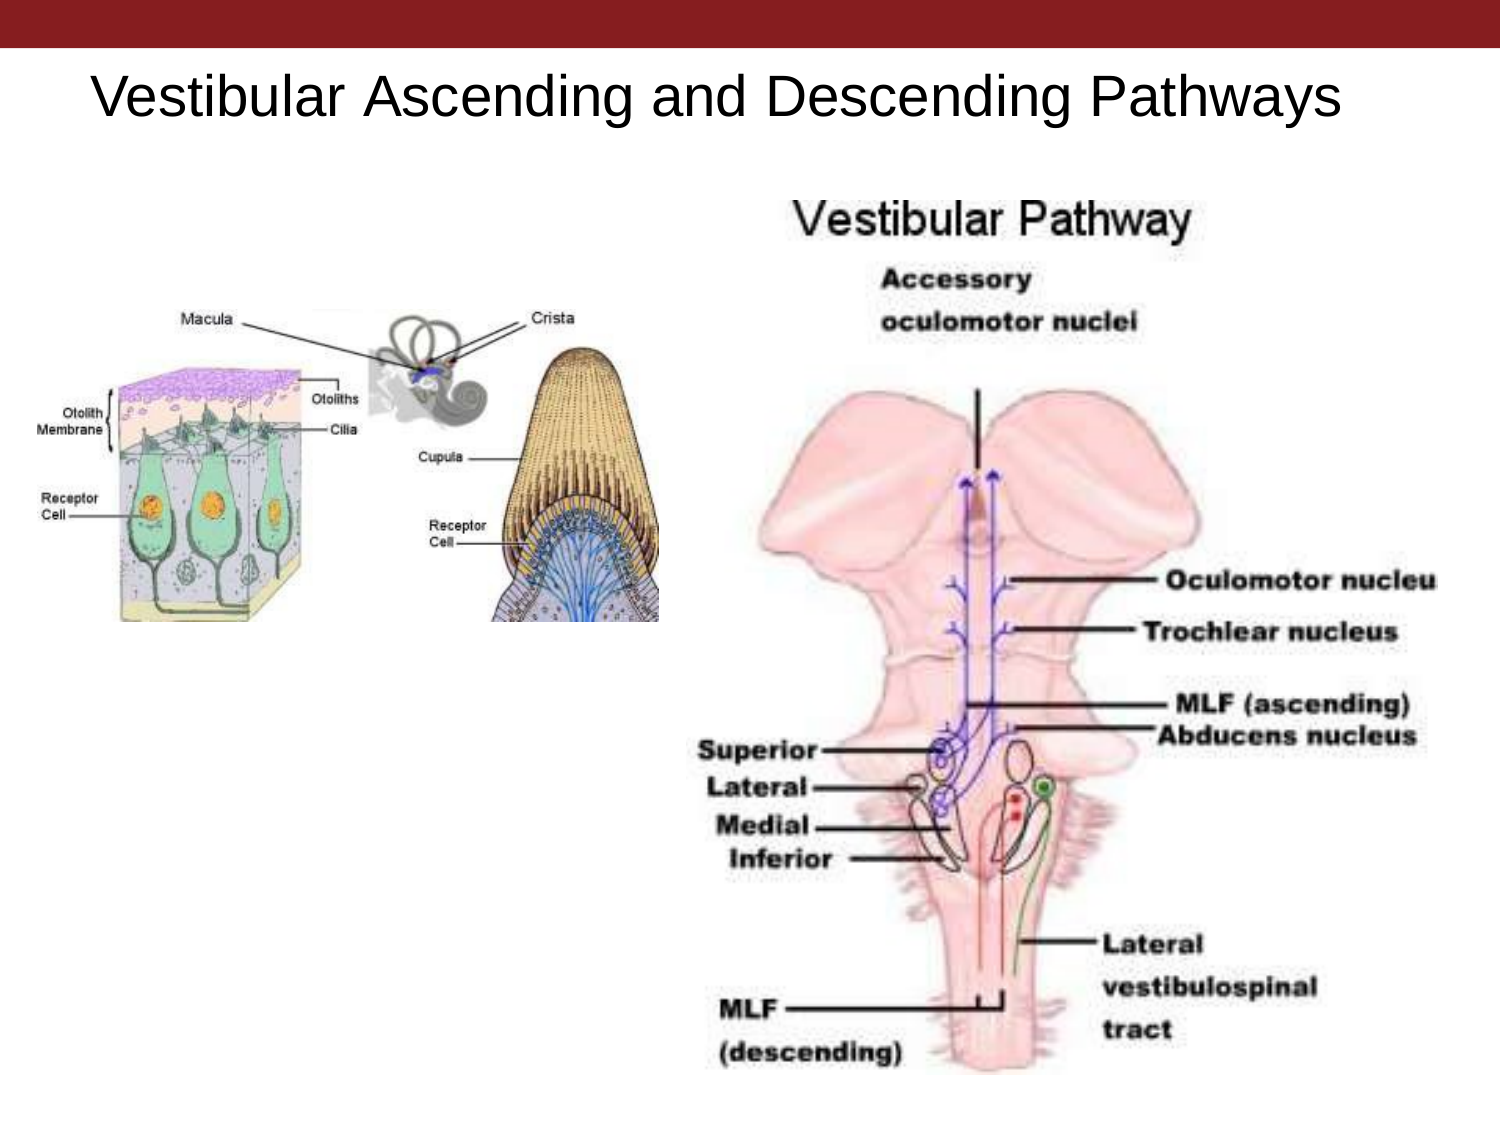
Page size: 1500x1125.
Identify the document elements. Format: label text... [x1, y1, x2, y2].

picture [685, 200, 1438, 1076]
title Vestibular Ascending and Descending Pathways [87, 56, 1350, 247]
picture [37, 309, 659, 622]
